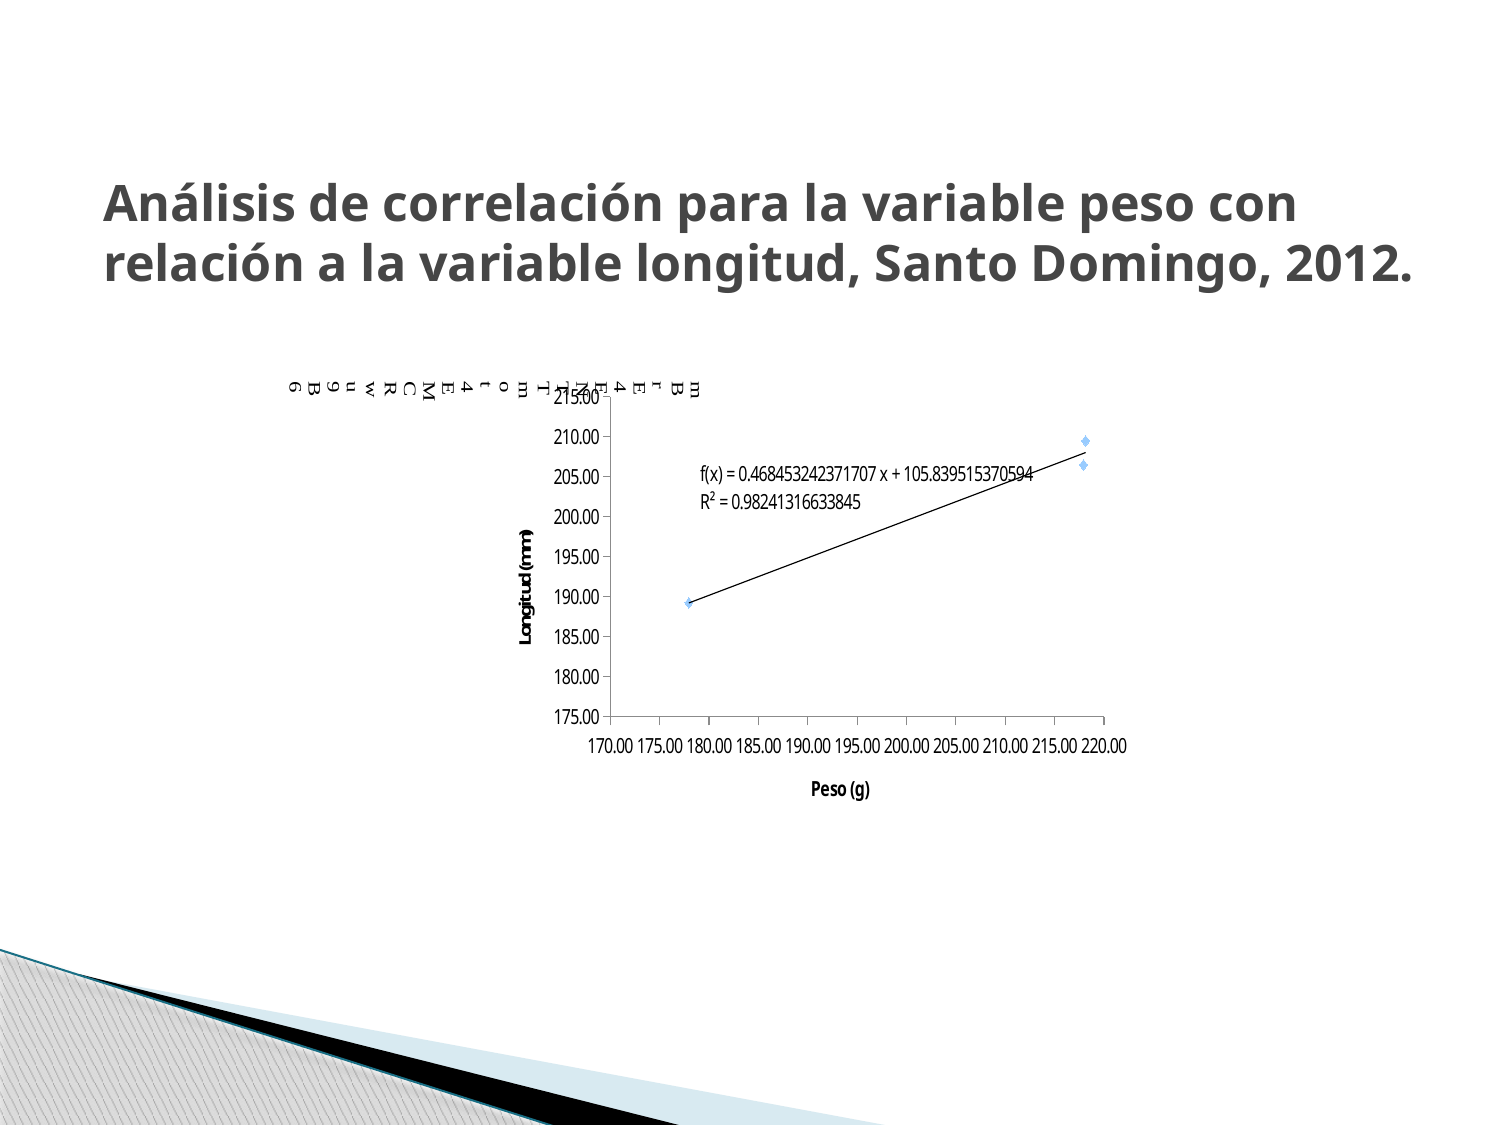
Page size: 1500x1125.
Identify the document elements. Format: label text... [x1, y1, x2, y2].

title Análisis de correlación para la variable peso con relación a la variable longitud, Santo Domingo, 2012. [88, 137, 1439, 325]
chart [288, 373, 1140, 835]
